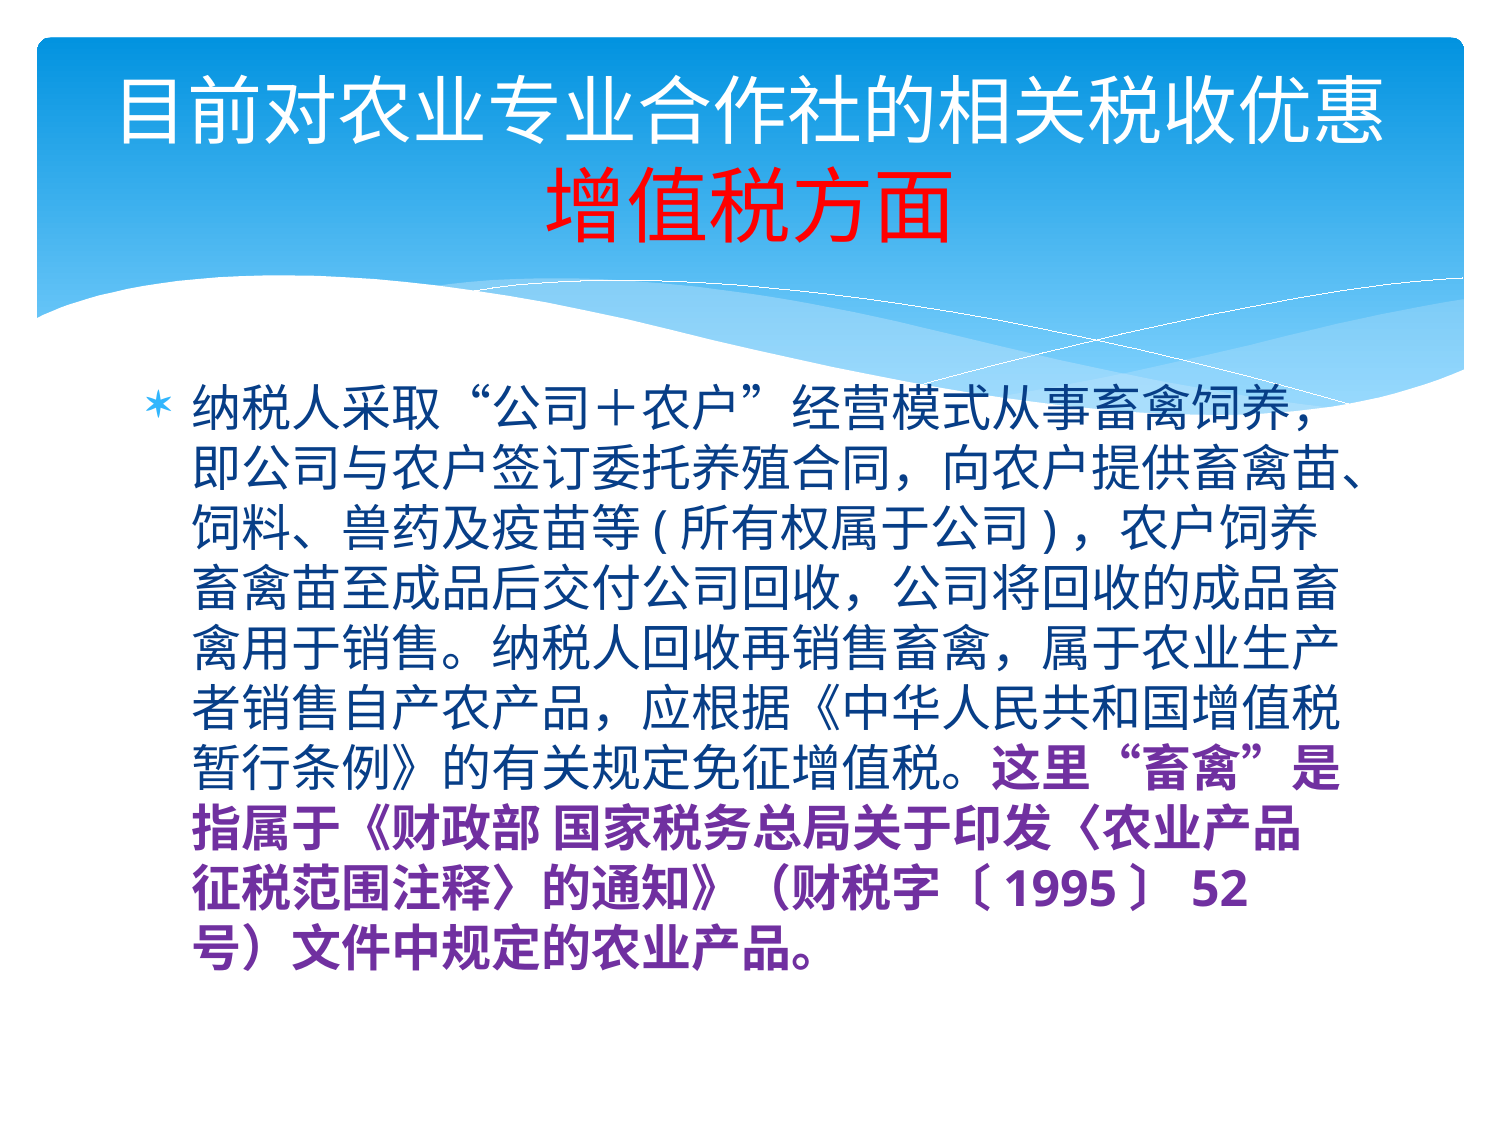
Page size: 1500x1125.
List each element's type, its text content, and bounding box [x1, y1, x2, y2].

list 纳税人采取“公司＋农户”经营模式从事畜禽饲养，即公司与农户签订委托养殖合同，向农户提供畜禽苗、饲料、兽药及疫苗等(所有权属于公司)，农户饲养畜禽苗至成品后交付公司回收，公司将回收的成品畜禽用于销售。纳税人回收再销售畜禽，属于农业生产者销售自产农产品，应根据《中华人民共和国增值税暂行条例》的有关规定免征增值税。这里“畜禽”是指属于《财政部 国家税务总局关于印发〈农业产品征税范围注释〉的通知》（财税字〔1995〕52号）文件中规定的农业产品。 [131, 298, 1359, 1005]
title 目前对农业专业合作社的相关税收优惠增值税方面 [75, 55, 1425, 261]
